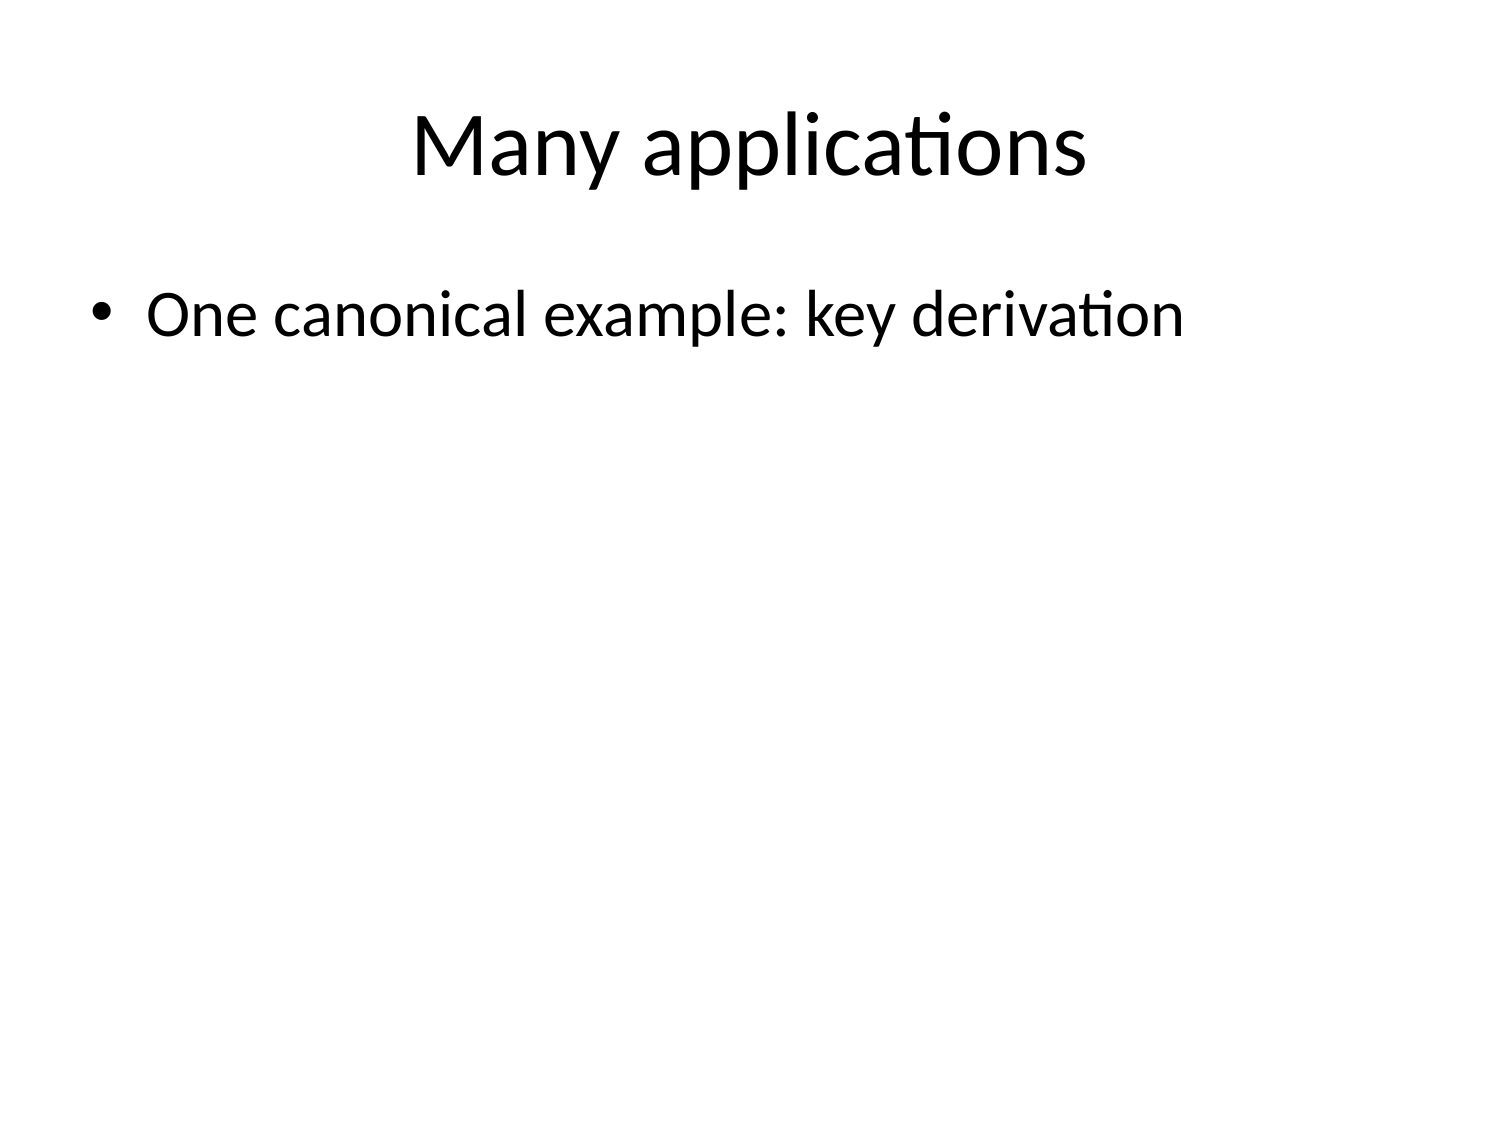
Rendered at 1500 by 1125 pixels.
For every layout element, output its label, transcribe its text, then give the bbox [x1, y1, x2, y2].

list One canonical example: key derivation [75, 262, 1425, 1005]
title Many applications [75, 45, 1425, 233]
